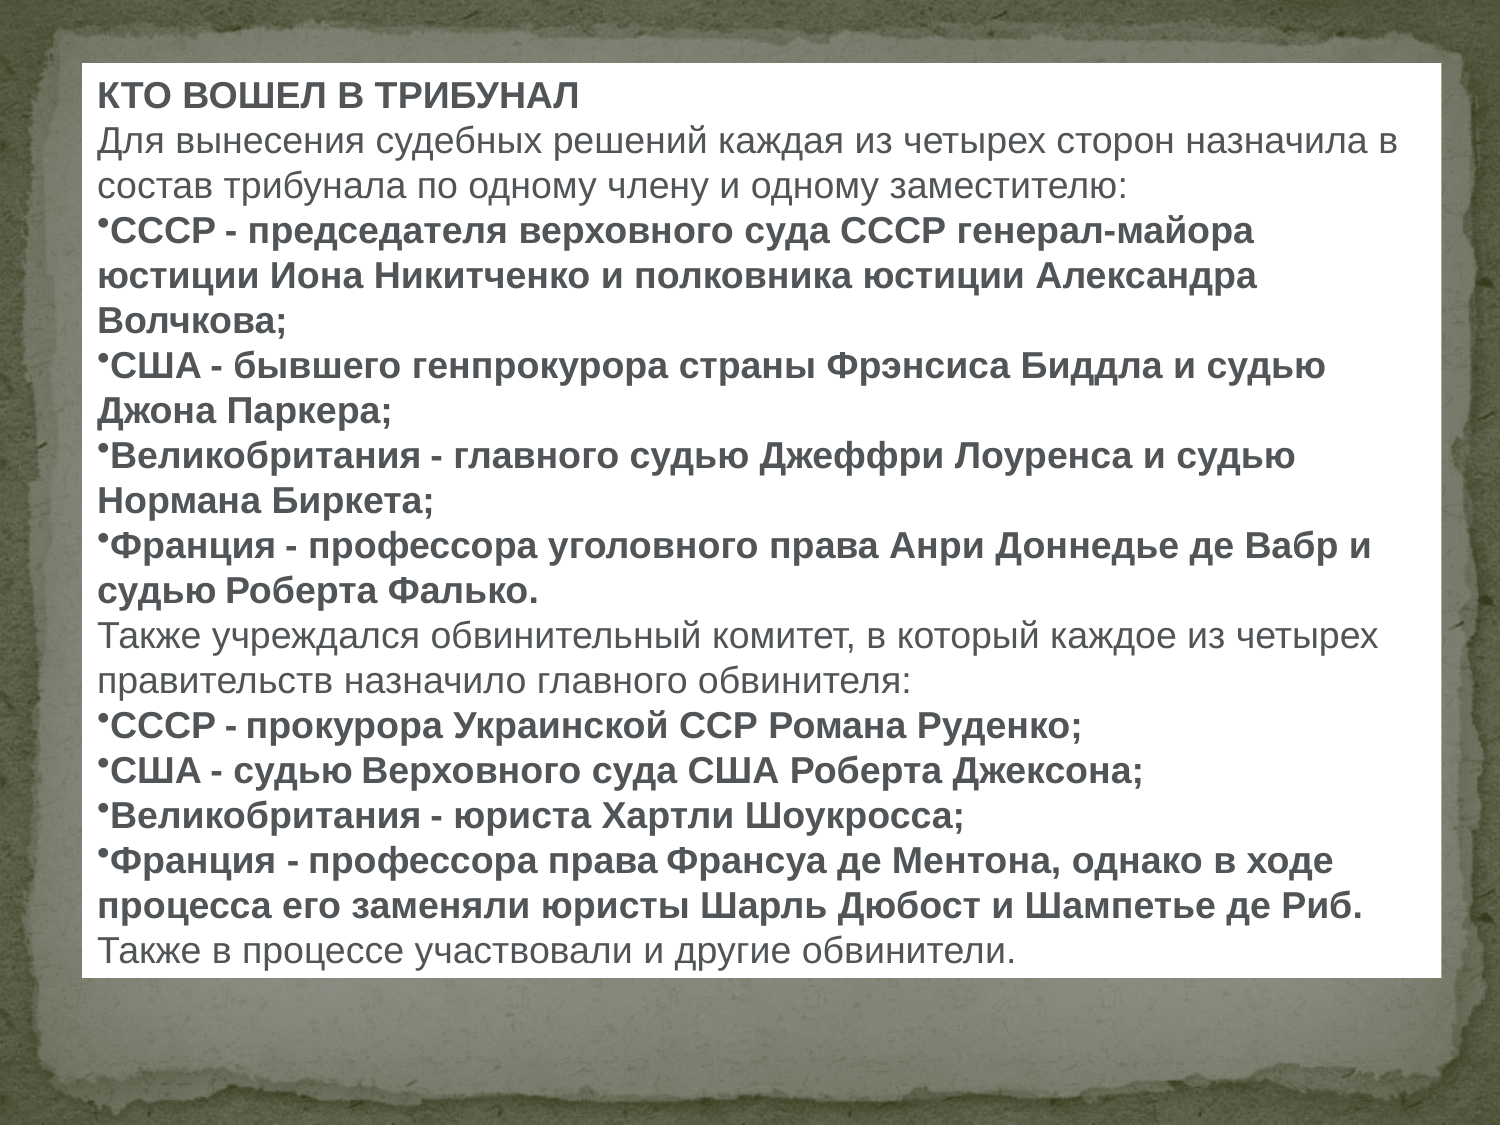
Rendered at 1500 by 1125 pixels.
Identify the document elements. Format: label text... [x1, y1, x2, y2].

text_box КТО ВОШЕЛ В ТРИБУНАЛ Для вынесения судебных решений каждая из четырех сторон назначила в состав трибунала по одному члену и одному заместителю: СССР - председателя верховного суда СССР генерал-майора юстиции Иона Никитченко и полковника юстиции Александра Волчкова; США - бывшего генпрокурора страны Фрэнсиса Биддла и судью Джона Паркера; Великобритания - главного судью Джеффри Лоуренса и судью Нормана Биркета; Франция - профессора уголовного права Анри Доннедье де Вабр и судью Роберта Фалько. Также учреждался обвинительный комитет, в который каждое из четырех правительств назначило главного обвинителя: СССР - прокурора Украинской ССР Романа Руденко; США - судью Верховного суда США Роберта Джексона; Великобритания - юриста Хартли Шоукросса; Франция - профессора права Франсуа де Ментона, однако в ходе процесса его заменяли юристы Шарль Дюбост и Шампетье де Риб. Также в процессе участвовали и другие обвинители. [82, 63, 1442, 978]
